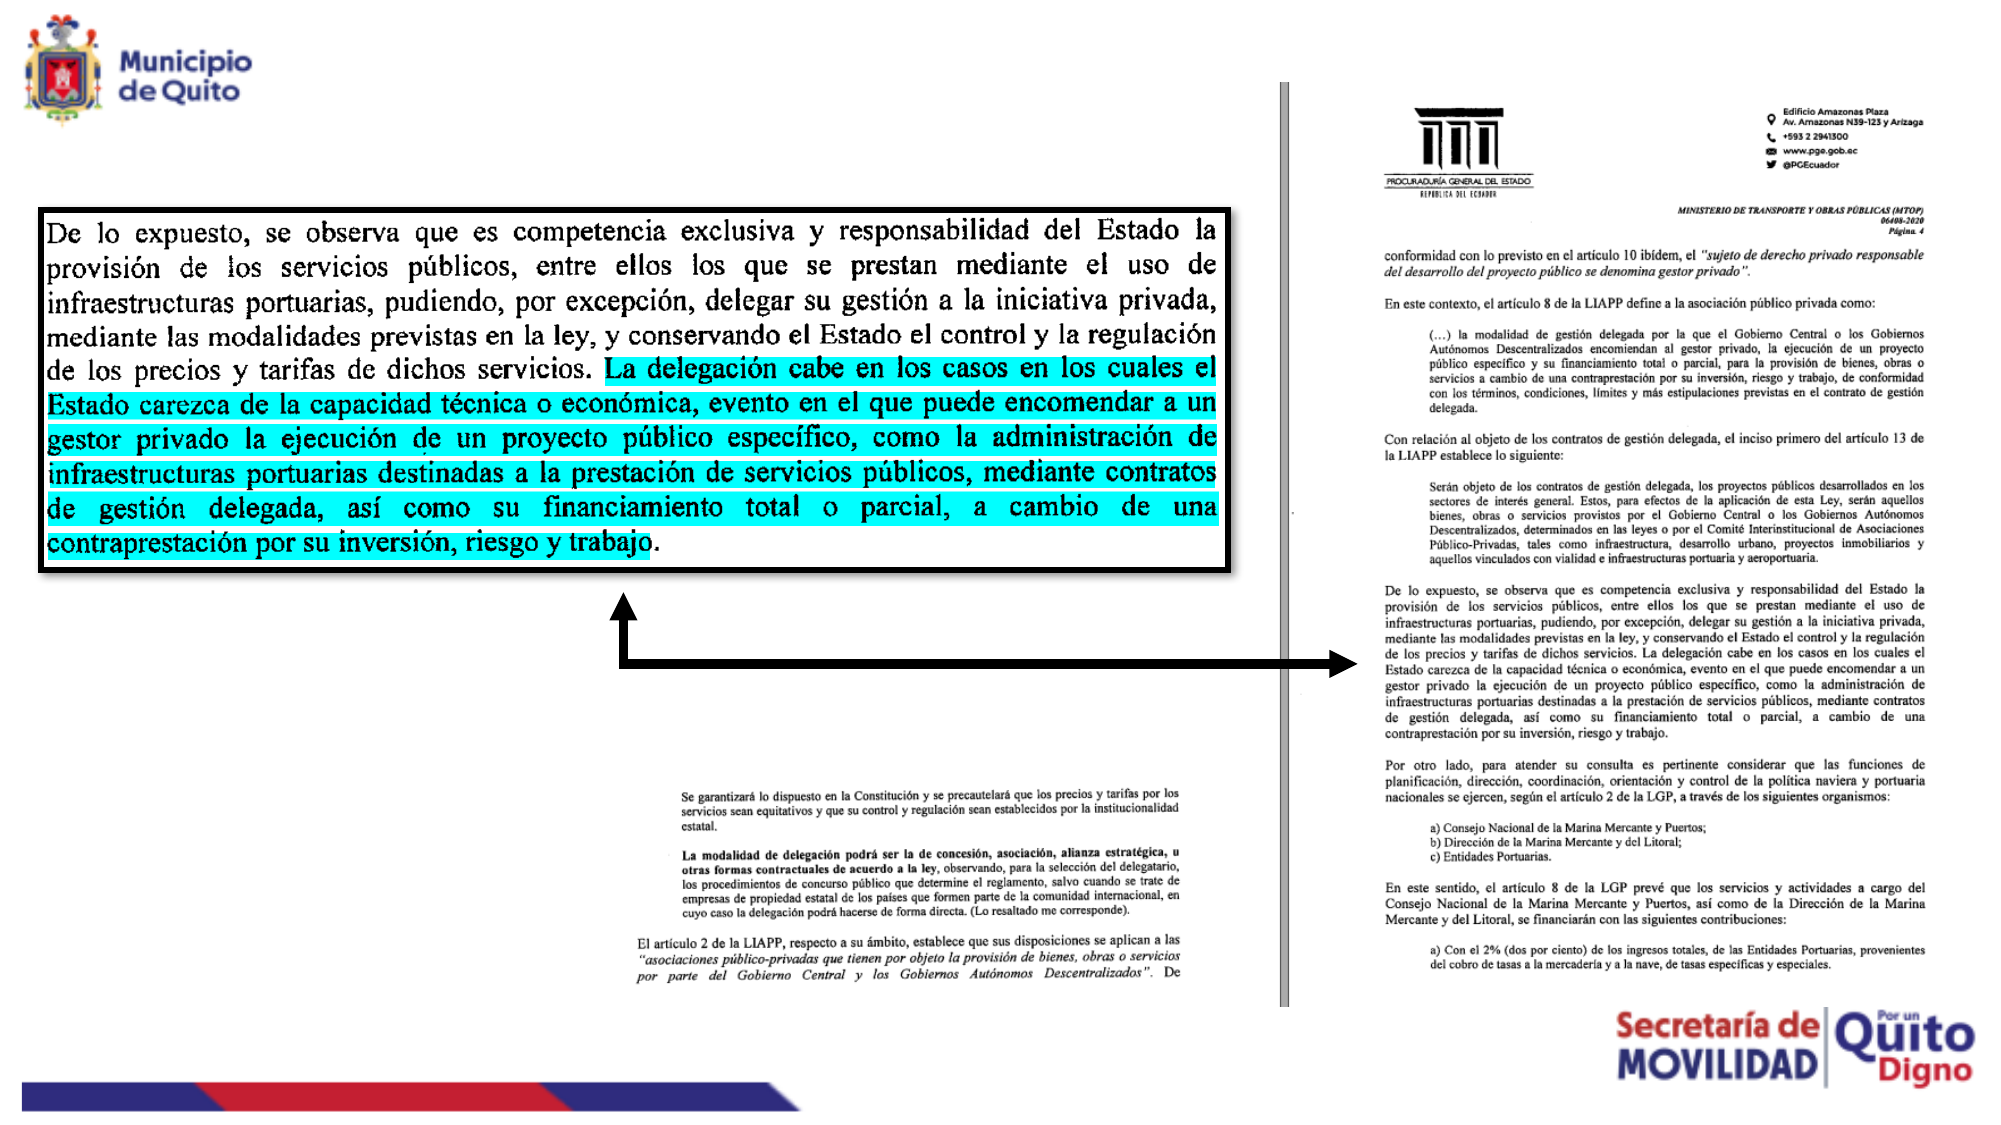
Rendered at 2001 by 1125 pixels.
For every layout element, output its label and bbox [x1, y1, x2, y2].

text_box [954, 260, 1027, 996]
text_box [623, 82, 1945, 1007]
picture [21, 10, 1979, 1112]
